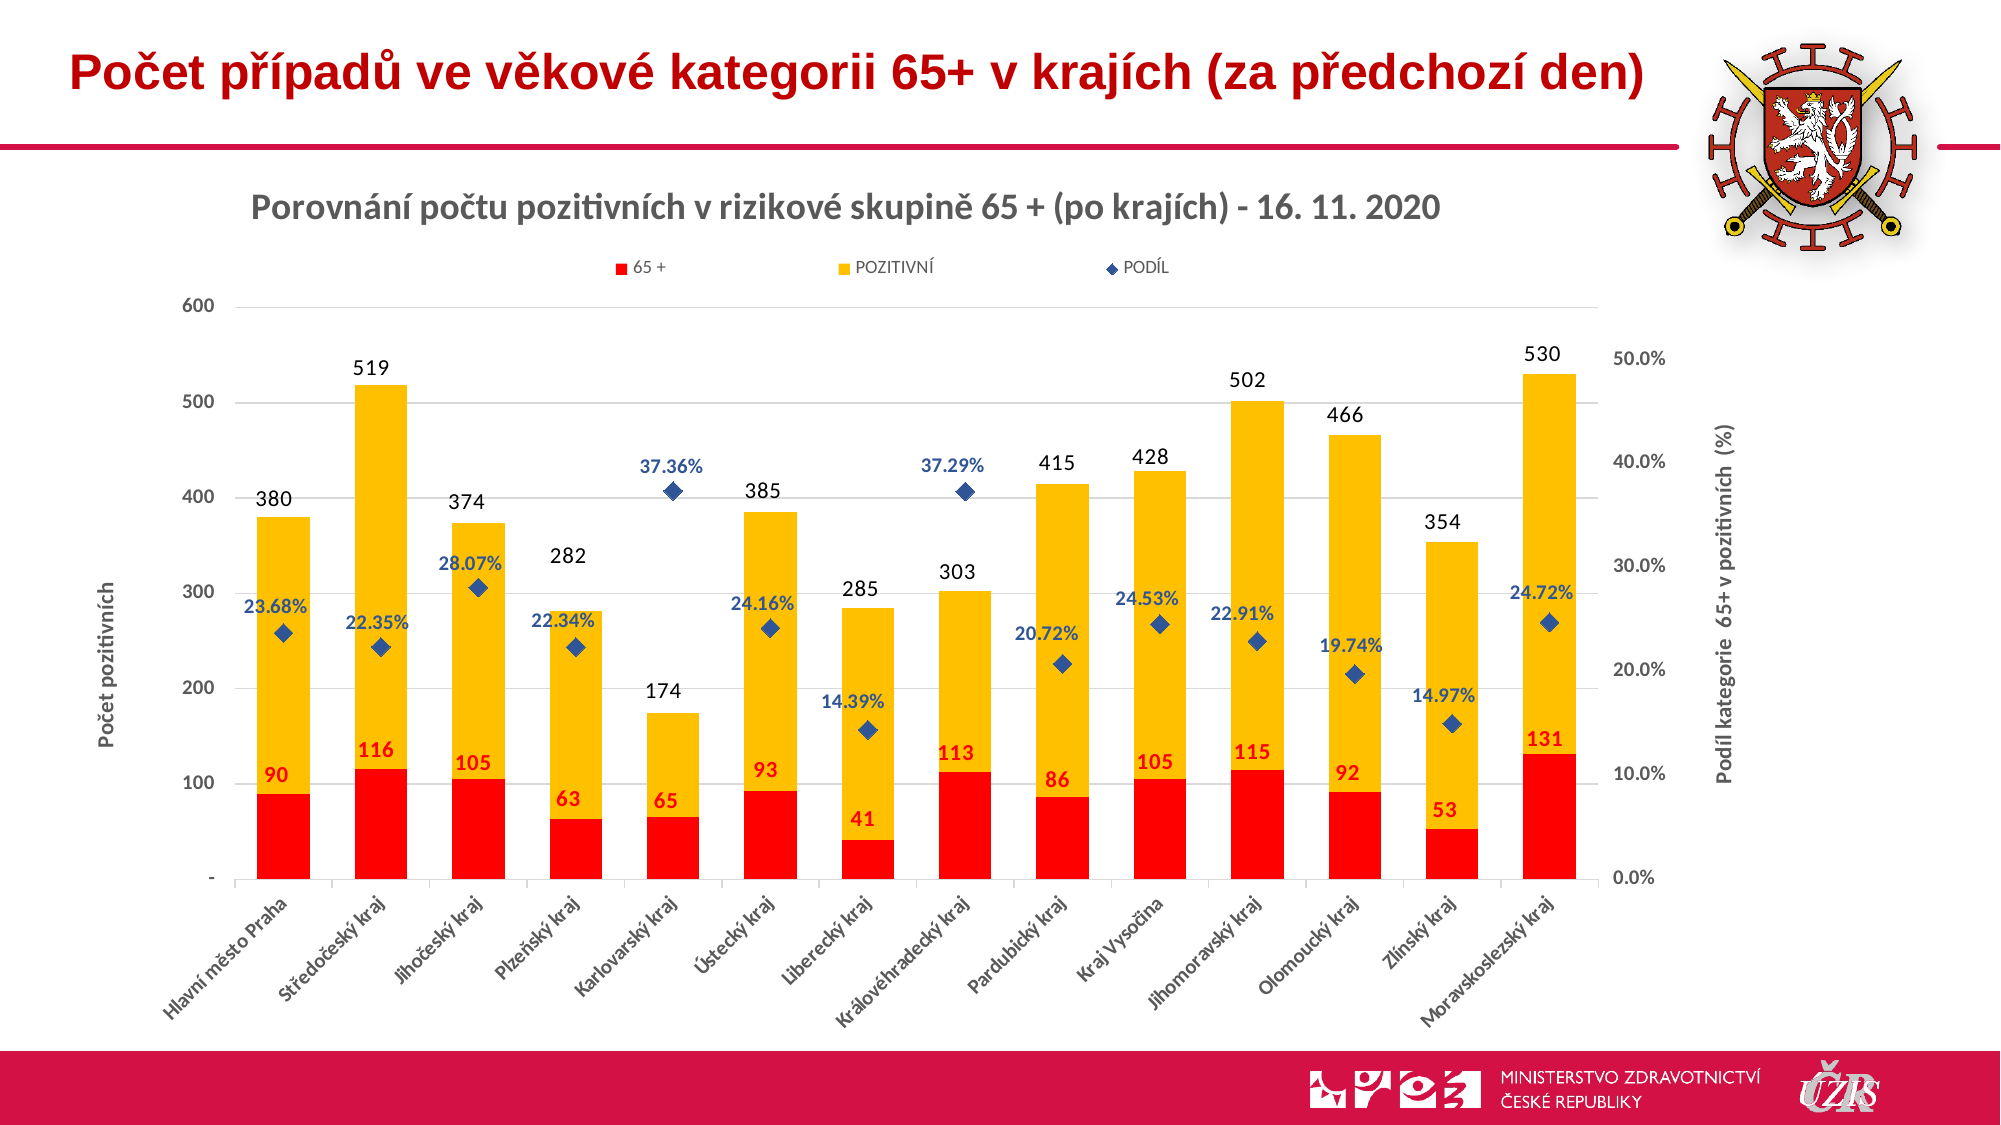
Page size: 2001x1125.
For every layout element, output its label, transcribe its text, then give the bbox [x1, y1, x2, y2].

picture [1702, 37, 1923, 257]
picture [1778, 1050, 1901, 1125]
title Počet případů ve věkové kategorii 65+ v krajích (za předchozí den) [54, 0, 1677, 147]
picture [1308, 1068, 1762, 1108]
chart [84, 168, 1778, 1035]
